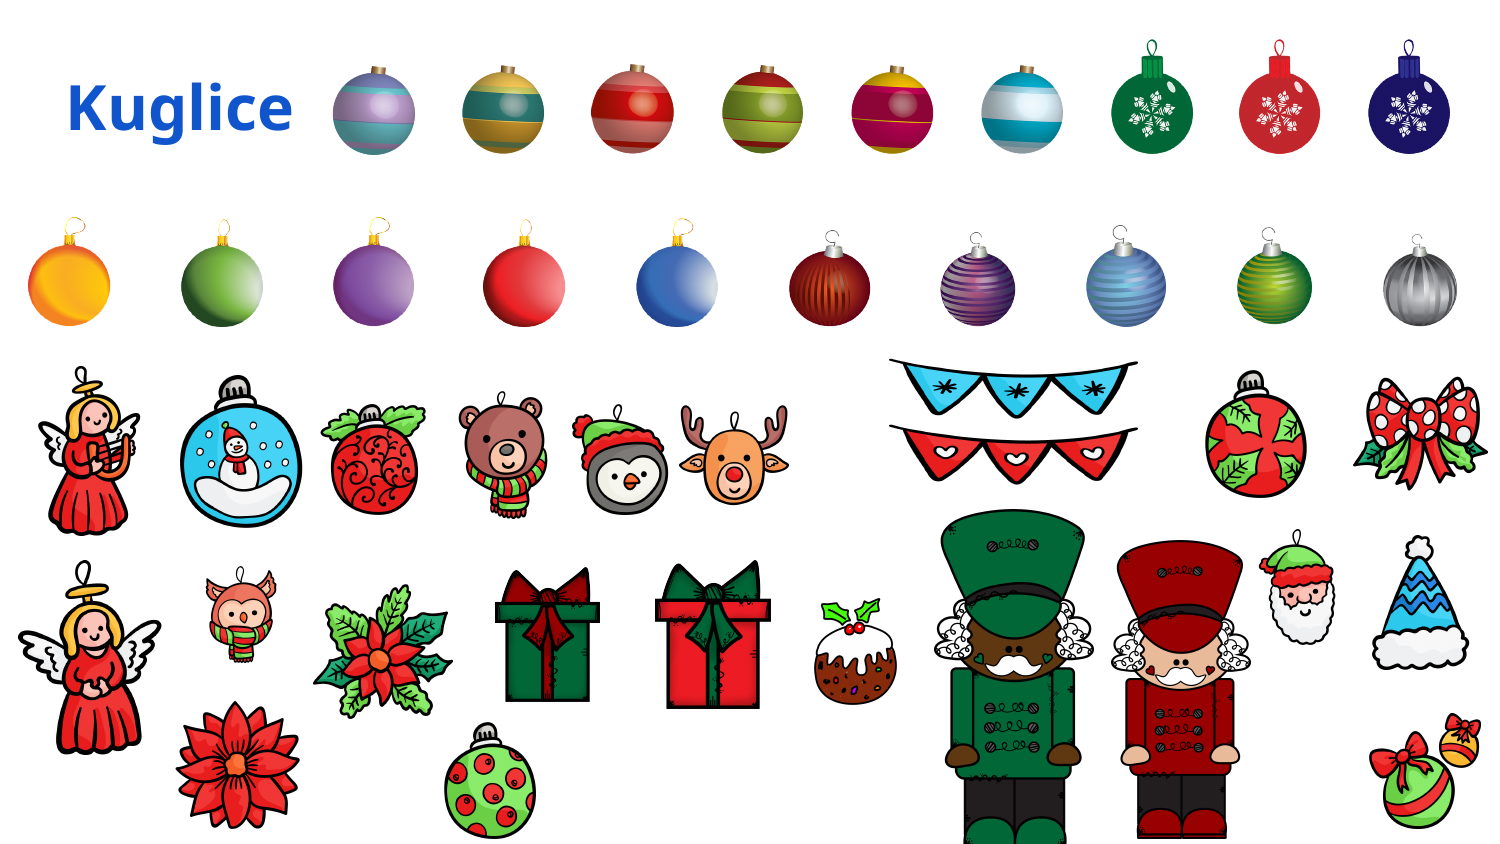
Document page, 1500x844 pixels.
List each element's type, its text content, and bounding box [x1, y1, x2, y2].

picture [461, 64, 545, 155]
picture [0, 559, 302, 829]
picture [439, 391, 676, 519]
picture [1236, 226, 1313, 328]
picture [313, 581, 549, 839]
picture [483, 218, 566, 328]
picture [1367, 713, 1484, 829]
picture [495, 567, 600, 702]
picture [1084, 225, 1167, 328]
picture [180, 218, 263, 328]
picture [980, 64, 1064, 155]
picture [635, 217, 719, 327]
picture [1110, 38, 1193, 155]
picture [889, 354, 1139, 490]
picture [28, 217, 111, 327]
picture [4, 366, 428, 537]
picture [813, 598, 898, 705]
picture [1111, 529, 1488, 839]
picture [788, 229, 871, 328]
picture [850, 64, 934, 155]
picture [1191, 370, 1320, 498]
picture [331, 63, 415, 155]
picture [720, 65, 805, 155]
picture [1382, 232, 1459, 328]
picture [933, 509, 1094, 844]
picture [654, 559, 771, 710]
picture [679, 400, 789, 510]
picture [940, 232, 1016, 328]
picture [590, 62, 675, 155]
picture [1238, 38, 1322, 155]
title Kuglice [50, 31, 311, 181]
picture [1352, 366, 1488, 502]
picture [331, 217, 415, 327]
picture [192, 566, 290, 664]
picture [1367, 38, 1451, 155]
